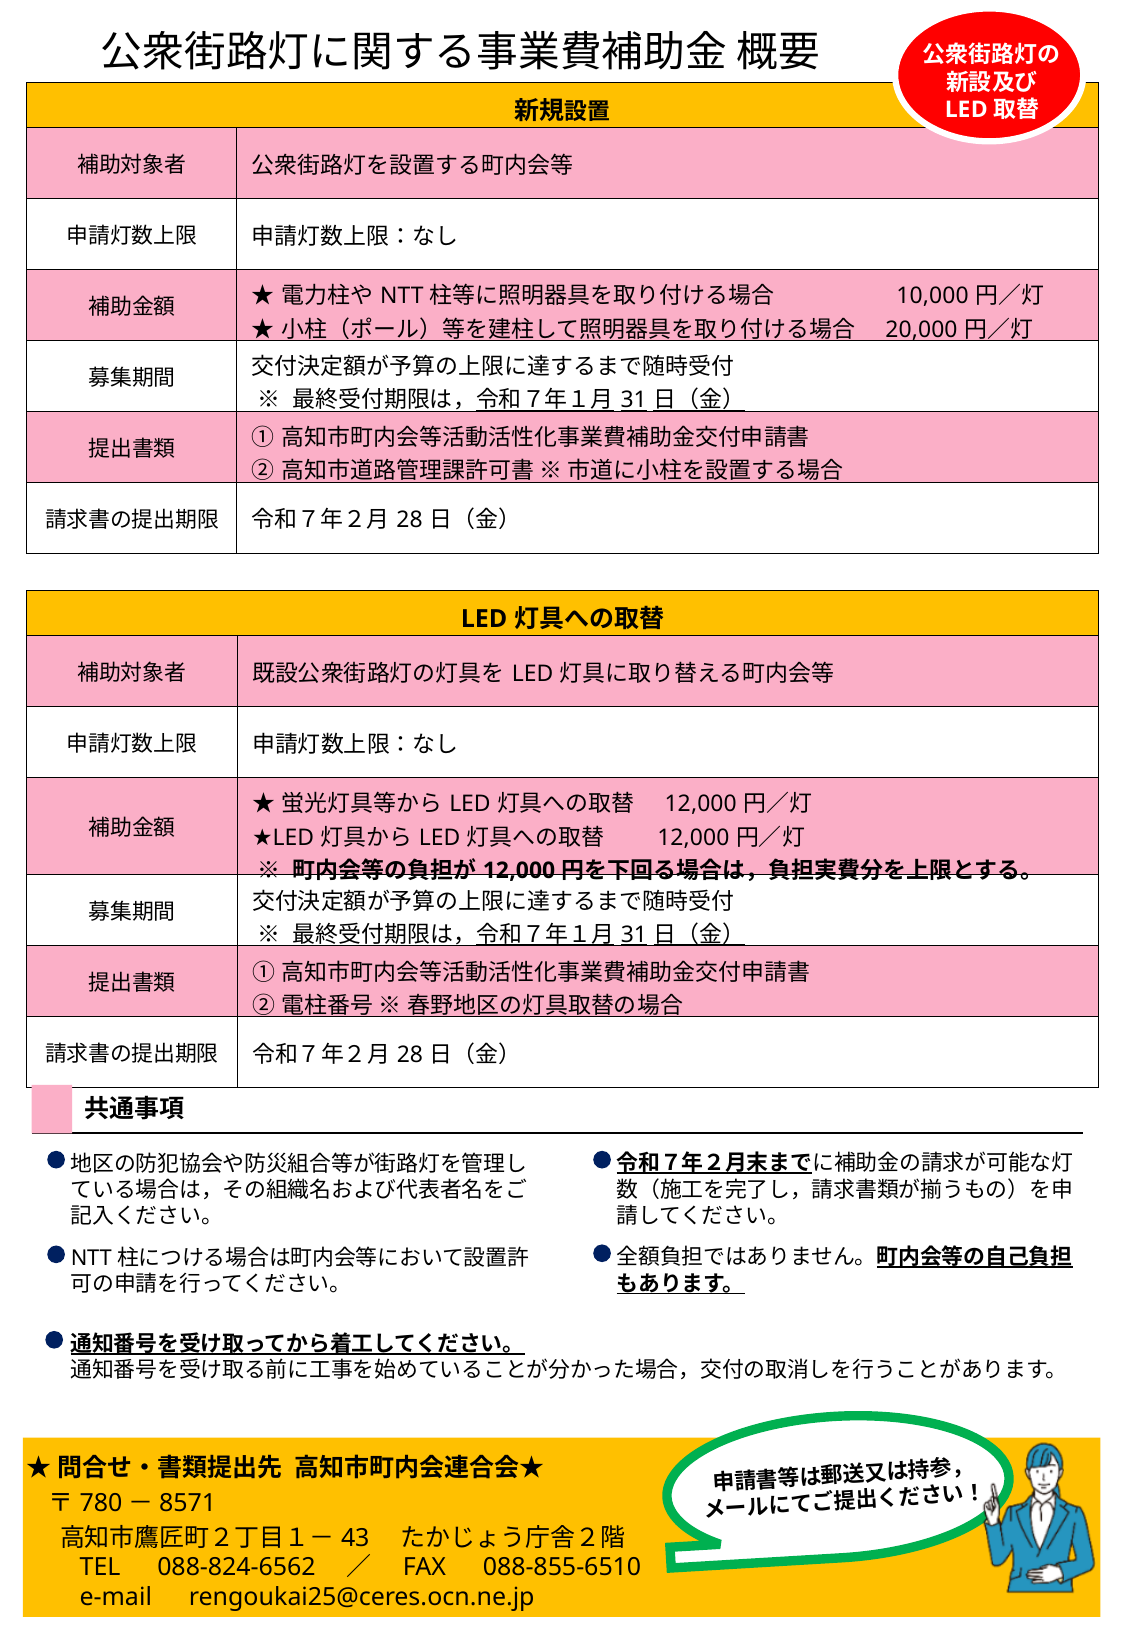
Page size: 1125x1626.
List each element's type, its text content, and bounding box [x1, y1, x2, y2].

table_header 新規設置 [27, 83, 883, 127]
table_cell 補助金額 [27, 778, 237, 874]
text_box [46, 1244, 67, 1265]
table_cell ①高知市町内会等活動活性化事業費補助金交付申請書 ②高知市道路管理課許可書 ※ 市道に小柱を設置する場合 [237, 412, 1098, 482]
text_box 〒780－8571 高知市鷹匠町２丁目１－43 たかじょう庁舎２階 TEL 088-824-6562 ／ FAX 088-855-6510 e-mail rengoukai25@ceres.ocn.ne.jp [10, 1475, 811, 1618]
text_box 令和７年２月末までに補助金の請求が可能な灯 数（施工を完了し，請求書類が揃うもの）を申 請してください。 [590, 1141, 1125, 1235]
table_cell 公衆街路灯を設置する町内会等 [237, 128, 1098, 198]
table_cell 請求書の提出期限 [27, 483, 236, 553]
text_box ★問合せ・書類提出先 高知市町内会連合会★ [6, 1436, 728, 1493]
text_box 地区の防犯協会や防災組合等が街路灯を管理し ている場合は，その組織名および代表者名をご 記入ください。 [45, 1142, 550, 1236]
text_box [592, 1243, 612, 1264]
table_cell 補助対象者 [27, 128, 236, 198]
text_box [811, 1526, 974, 1618]
table_cell 交付決定額が予算の上限に達するまで随時受付 ※ 最終受付期限は，令和７年１月31日（金） [237, 341, 1098, 411]
table_cell 募集期間 [27, 341, 236, 411]
text_box [915, 7, 1063, 32]
table_cell 募集期間 [27, 875, 237, 945]
text_box 全額負担ではありません。町内会等の自己負担 もあります。 [590, 1235, 1102, 1303]
text_box 申請書等は郵送又は持参， メールにてご提出ください！ [685, 1444, 974, 1531]
text_box 通知番号を受け取ってから着工してください。 通知番号を受け取る前に工事を始めていることが分かった場合，交付の取消しを行うことがあります。 [45, 1322, 1084, 1390]
text_box 公衆街路灯の 新設及び LED取替 [883, 32, 1101, 130]
table_cell 申請灯数上限：なし [237, 199, 1098, 269]
table_cell 申請灯数上限：なし [238, 707, 1098, 777]
table_cell 令和７年２月28日（金） [237, 483, 1098, 553]
table_cell ①高知市町内会等活動活性化事業費補助金交付申請書 ②電柱番号 ※ 春野地区の灯具取替の場合 [238, 946, 1098, 1016]
text_box [592, 1149, 612, 1170]
text_box [31, 1084, 73, 1132]
table_cell ★蛍光灯具等からLED灯具への取替 12,000円／灯 ★LED灯具からLED灯具への取替 12,000円／灯 ※ 町内会等の負担が12,000円を下回る場合は，負担実費分を上限とする。 [238, 778, 1098, 874]
text_box NTT柱につける場合は町内会等において設置許 可の申請を行ってください。 [56, 1236, 554, 1304]
table_cell ★電力柱やNTT柱等に照明器具を取り付ける場合 10,000円／灯 ★小柱（ポール）等を建柱して照明器具を取り付ける場合 20,000円／灯 [237, 270, 1098, 340]
table_cell 提出書類 [27, 946, 237, 1016]
table_cell 請求書の提出期限 [27, 1017, 237, 1087]
table_cell 申請灯数上限 [27, 199, 236, 269]
table_cell 令和７年２月28日（金） [238, 1017, 1098, 1087]
table_cell 提出書類 [27, 412, 236, 482]
table_cell 補助対象者 [27, 636, 237, 706]
table_cell 申請灯数上限 [27, 707, 237, 777]
table_header LED灯具への取替 [27, 591, 1098, 635]
table_cell 既設公衆街路灯の灯具をLED灯具に取り替える町内会等 [238, 636, 1098, 706]
picture [974, 1415, 1113, 1618]
text_box [44, 1329, 65, 1350]
text_box [46, 1149, 67, 1170]
text_box 共通事項 [69, 1085, 200, 1130]
table_cell 補助金額 [27, 270, 236, 340]
text_box [665, 1414, 974, 1570]
table_cell 交付決定額が予算の上限に達するまで随時受付 ※ 最終受付期限は，令和７年１月31日（金） [238, 875, 1098, 945]
text_box [934, 130, 1044, 143]
text_box 公衆街路灯に関する事業費補助金 概要 [0, 17, 938, 82]
